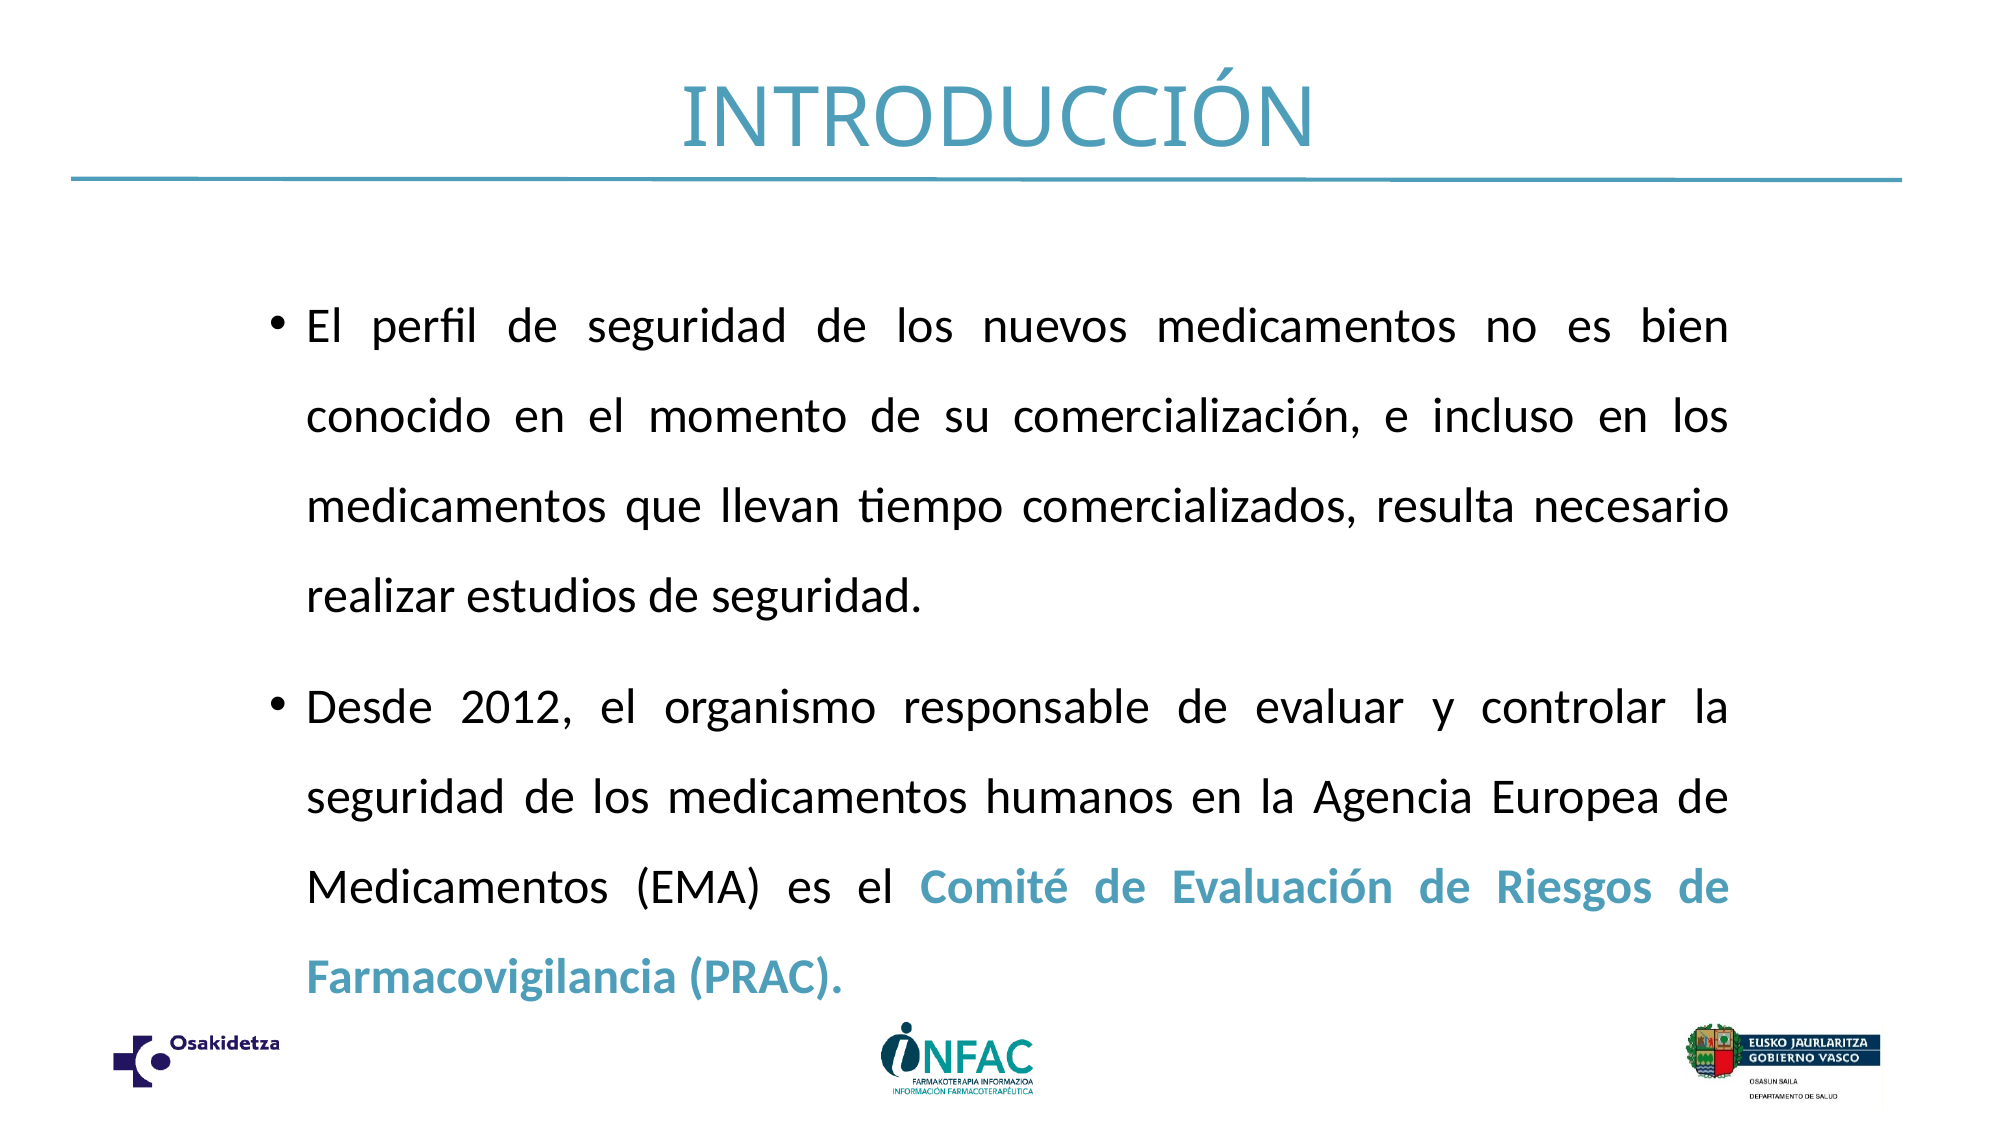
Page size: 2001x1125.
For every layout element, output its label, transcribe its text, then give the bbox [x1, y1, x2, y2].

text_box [101, 1014, 1883, 1110]
text_box El perfil de seguridad de los nuevos medicamentos no es bien conocido en el momento de su comercialización, e incluso en los medicamentos que llevan tiempo comercializados, resulta necesario realizar estudios de seguridad. Desde 2012, el organismo responsable de evaluar y controlar la seguridad de los medicamentos humanos en la Agencia Europea de Medicamentos (EMA) es el Comité de Evaluación de Riesgos de Farmacovigilancia (PRAC). [254, 255, 1746, 1014]
title INTRODUCCIÓN [137, 59, 1863, 177]
